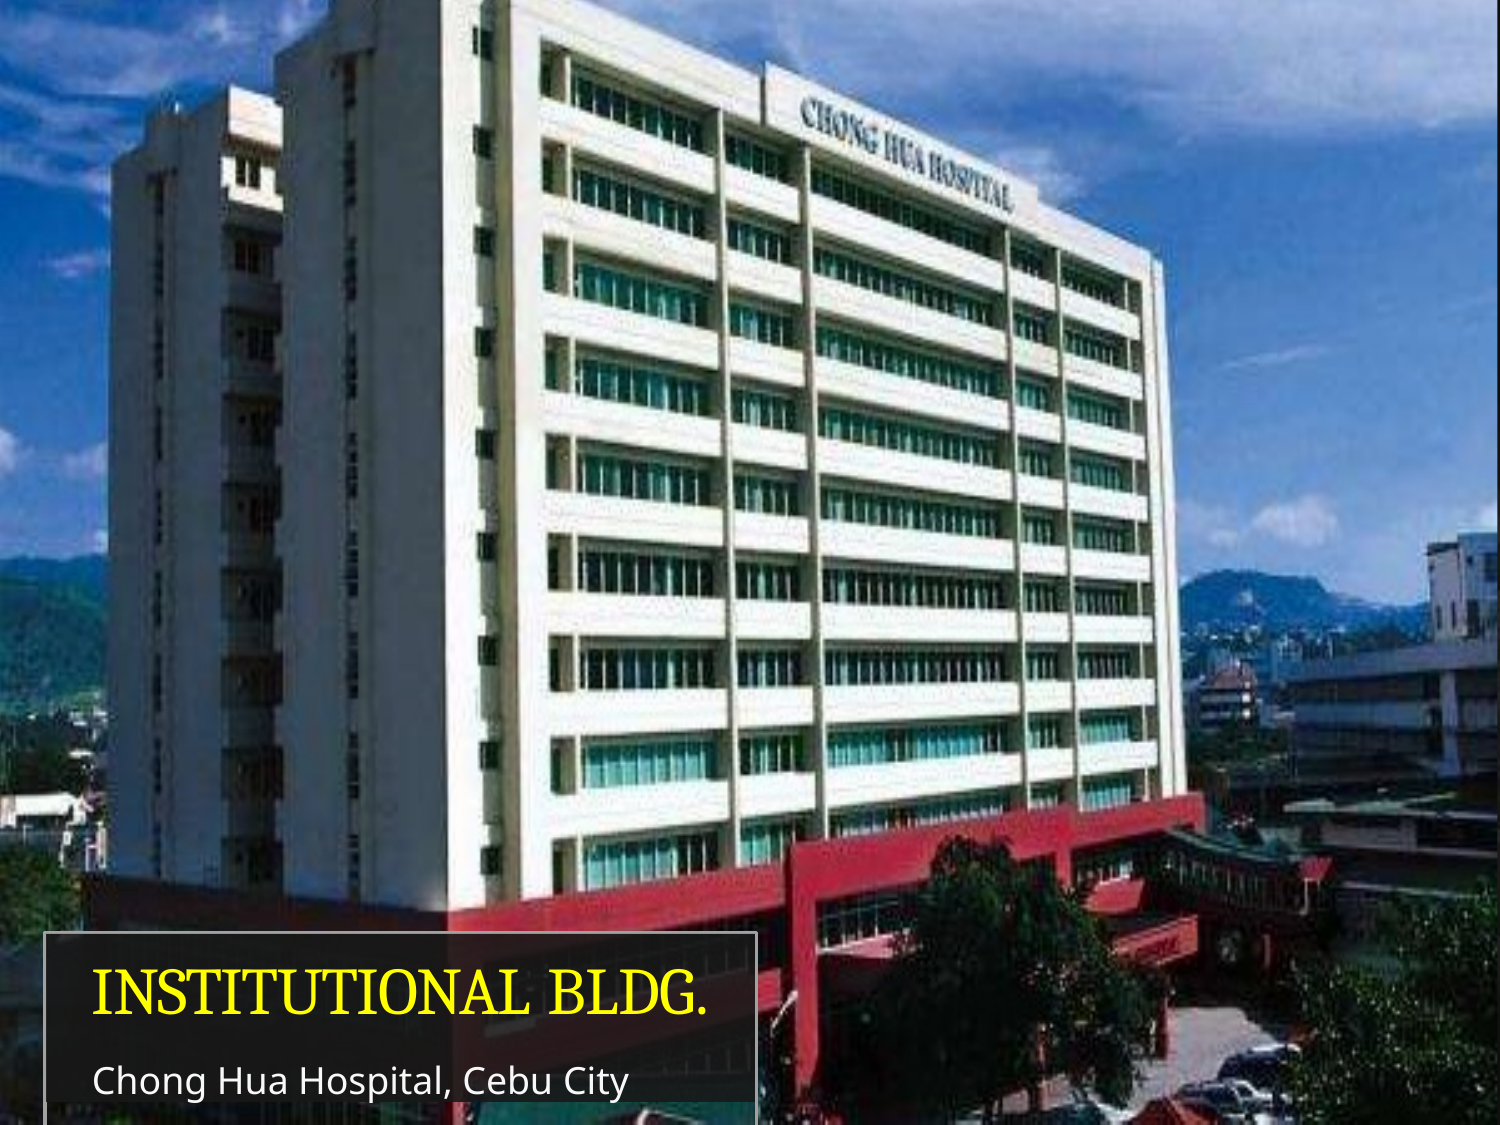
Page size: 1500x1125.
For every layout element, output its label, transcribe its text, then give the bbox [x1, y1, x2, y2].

text_box [0, 0, 1498, 1125]
text_box [45, 932, 757, 1125]
text_box INSTITUTIONAL BLDG. Chong Hua Hospital, Cebu City [46, 933, 755, 1102]
